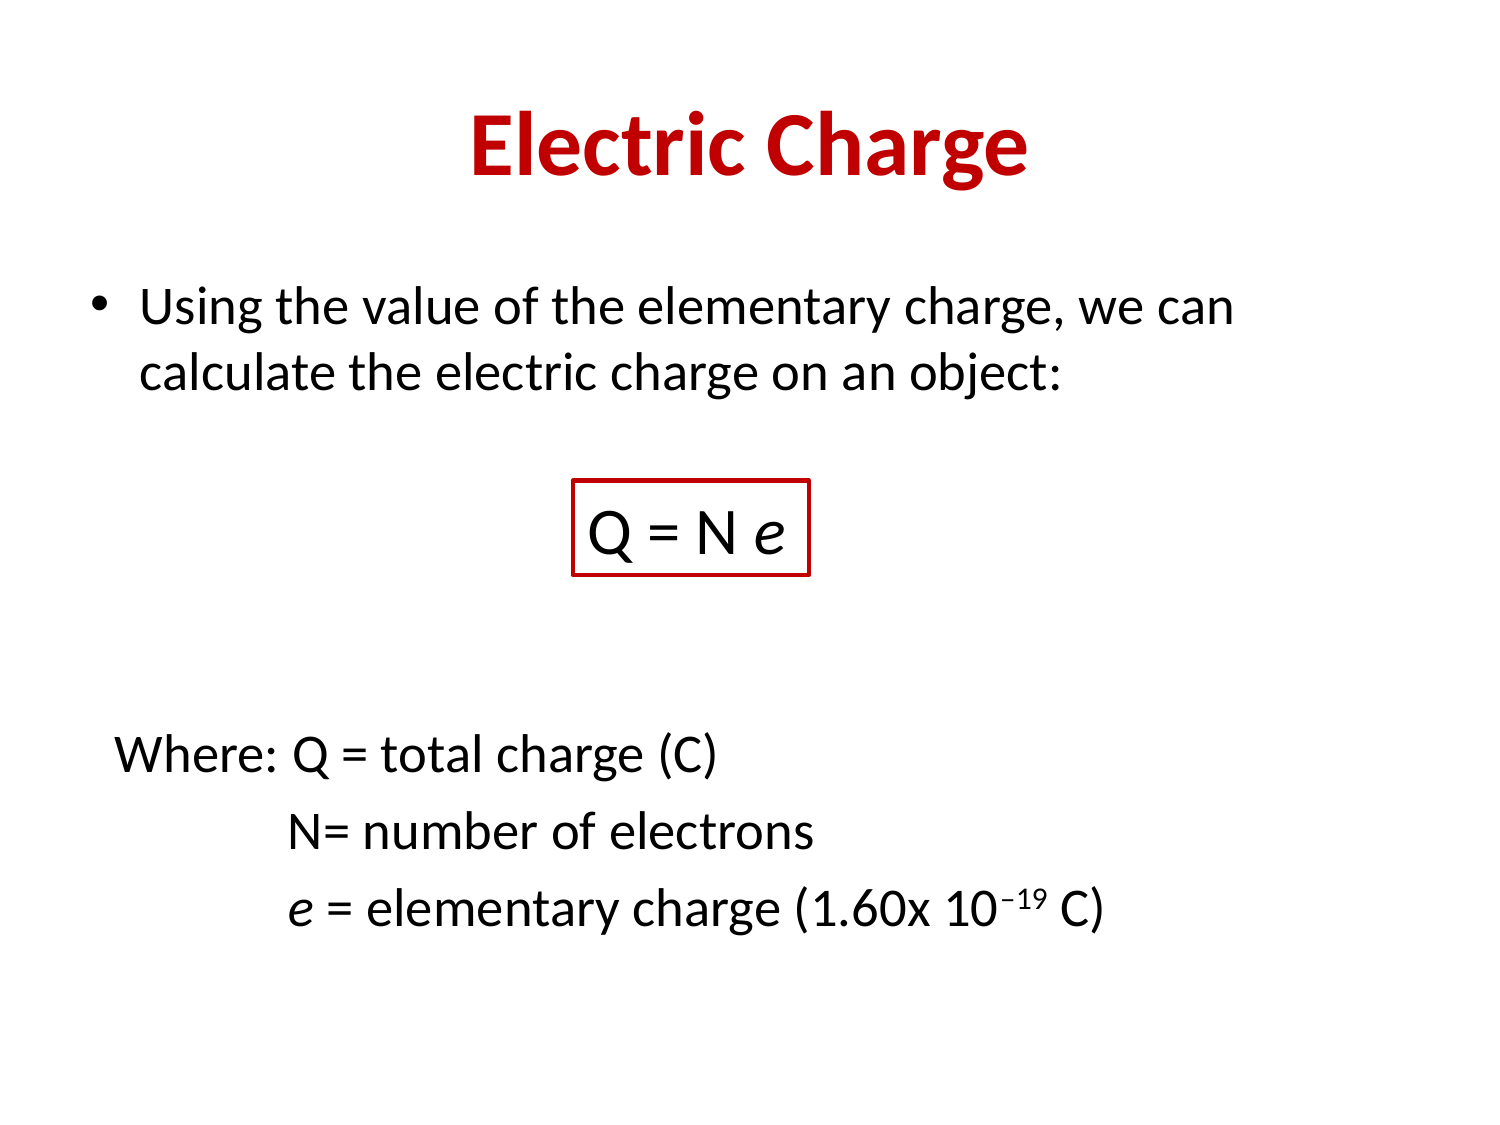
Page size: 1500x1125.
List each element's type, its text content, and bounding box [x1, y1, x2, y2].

text_box Q = N e [572, 480, 809, 576]
title Electric Charge [75, 45, 1425, 233]
list Using the value of the elementary charge, we can calculate the electric charge on an object: Where: Q = total charge (C) N= number of electrons e = elementary charge (1.60x 10–19 C) [75, 262, 1425, 1106]
